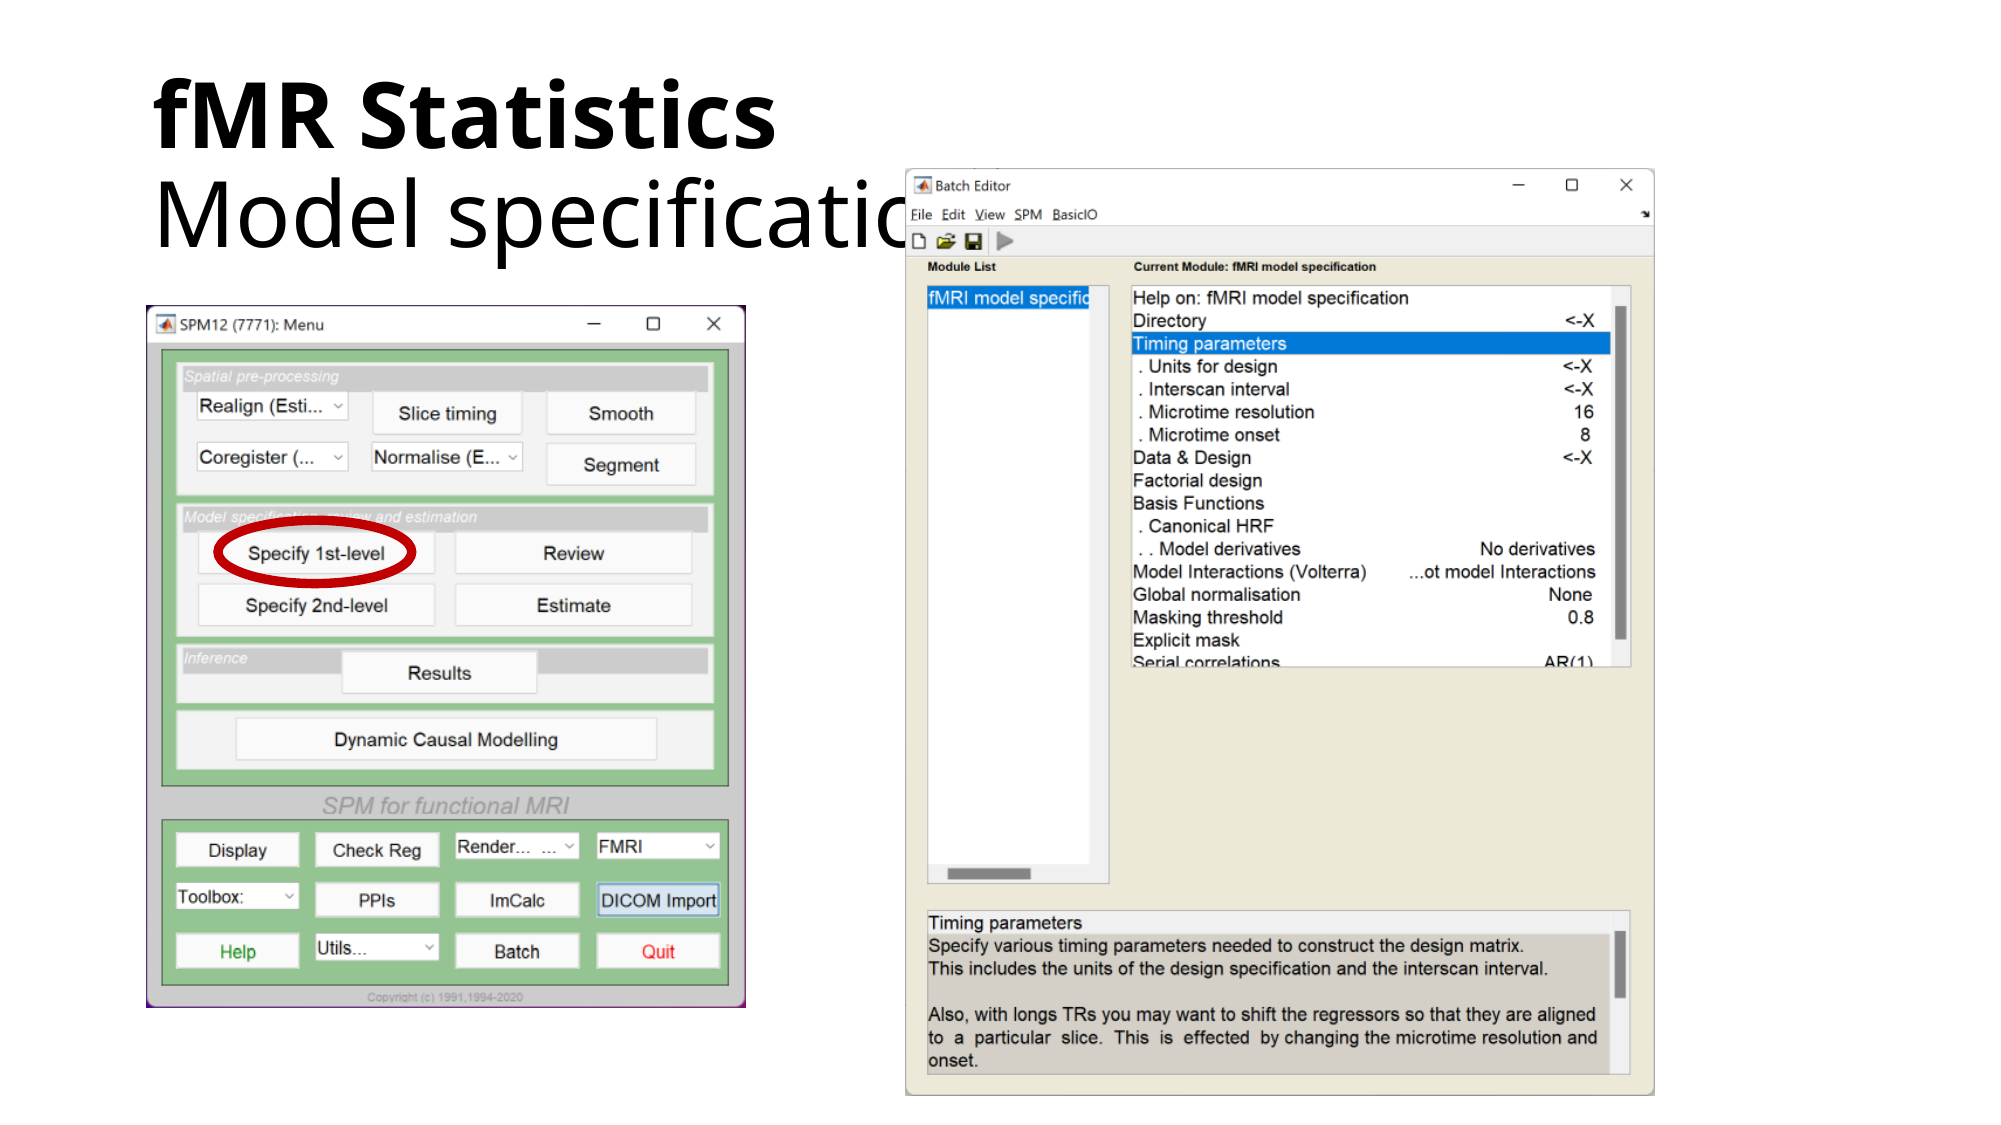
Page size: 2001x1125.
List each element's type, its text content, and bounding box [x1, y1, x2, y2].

picture [146, 305, 746, 1008]
title fMR Statistics Model specification [137, 59, 1863, 278]
picture [905, 168, 1655, 1096]
